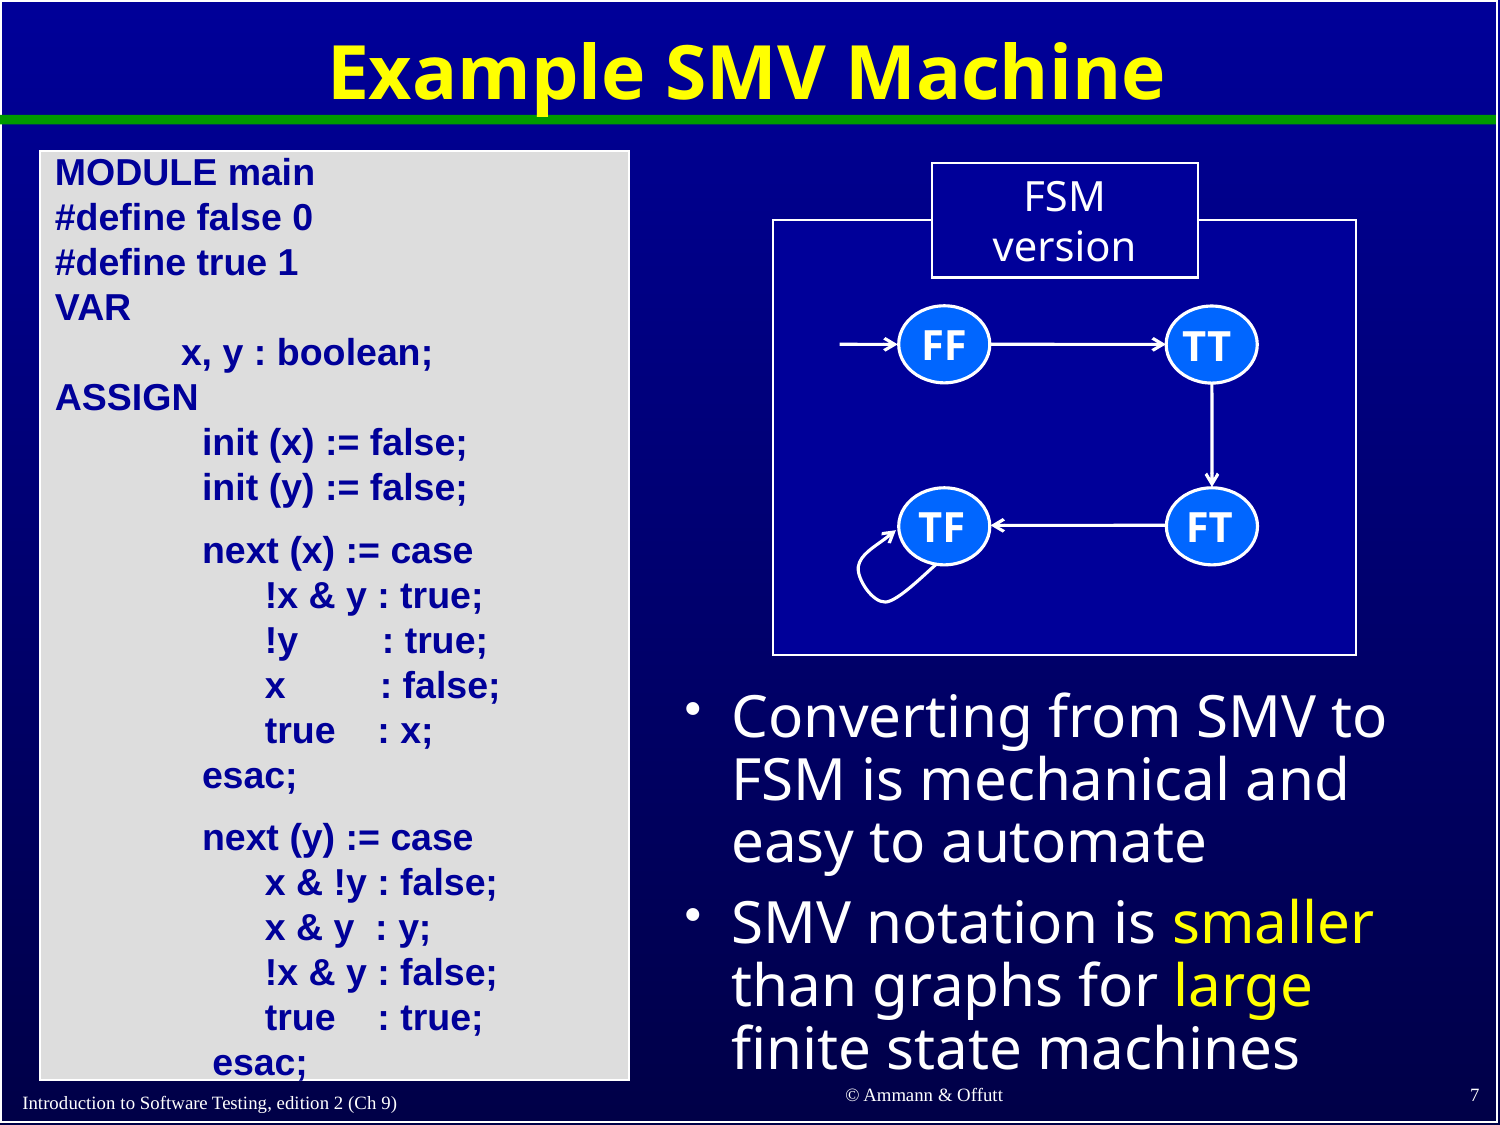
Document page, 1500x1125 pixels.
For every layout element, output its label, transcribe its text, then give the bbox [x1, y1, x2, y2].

text_box MODULE main #define false 0 #define true 1 VAR x, y : boolean; ASSIGN init (x) := false; init (y) := false; next (x) := case !x & y : true; !y : true; x : false; true : x; esac; next (y) := case x & !y : false; x & y : y; !x & y : false; true : true; esac; [40, 151, 630, 1073]
footer © Ammann & Offutt [686, 1082, 1162, 1113]
slide_number 7 [1181, 1069, 1495, 1113]
list Converting from SMV to FSM is mechanical and easy to automate SMV notation is smaller than graphs for large finite state machines [669, 679, 1460, 1082]
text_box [772, 162, 1357, 656]
title Example SMV Machine [0, 15, 1494, 135]
slide_number Introduction to Software Testing, edition 2 (Ch 9) [6, 1073, 671, 1121]
